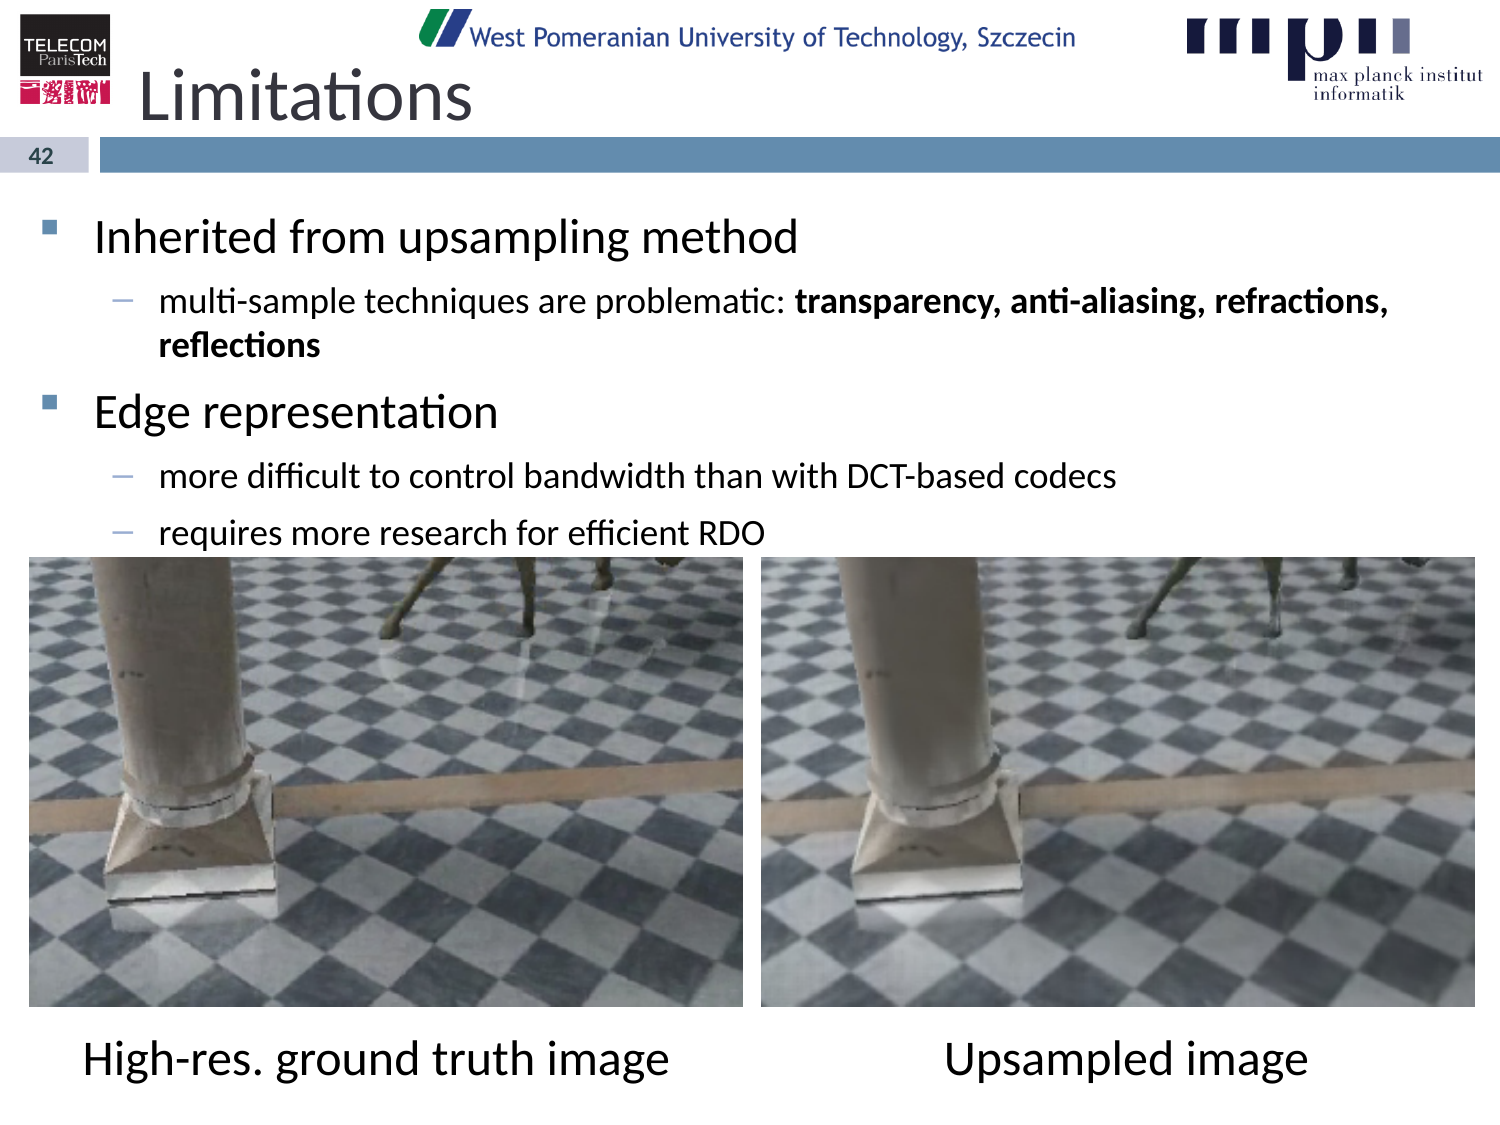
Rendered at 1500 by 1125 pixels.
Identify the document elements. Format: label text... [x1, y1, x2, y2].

picture [761, 557, 1475, 1007]
picture [29, 557, 743, 1007]
picture [1187, 18, 1483, 100]
text_box Upsampled image [929, 1018, 1325, 1093]
list Inherited from upsampling method multi-sample techniques are problematic: transparency, anti-aliasing, refractions, reflections Edge representation more difficult to control bandwidth than with DCT-based codecs requires more research for efficient RDO [23, 196, 1483, 563]
title Limitations [123, 54, 1471, 126]
picture [17, 11, 113, 107]
picture [419, 9, 1076, 53]
text_box High-res. ground truth image [67, 1018, 685, 1093]
